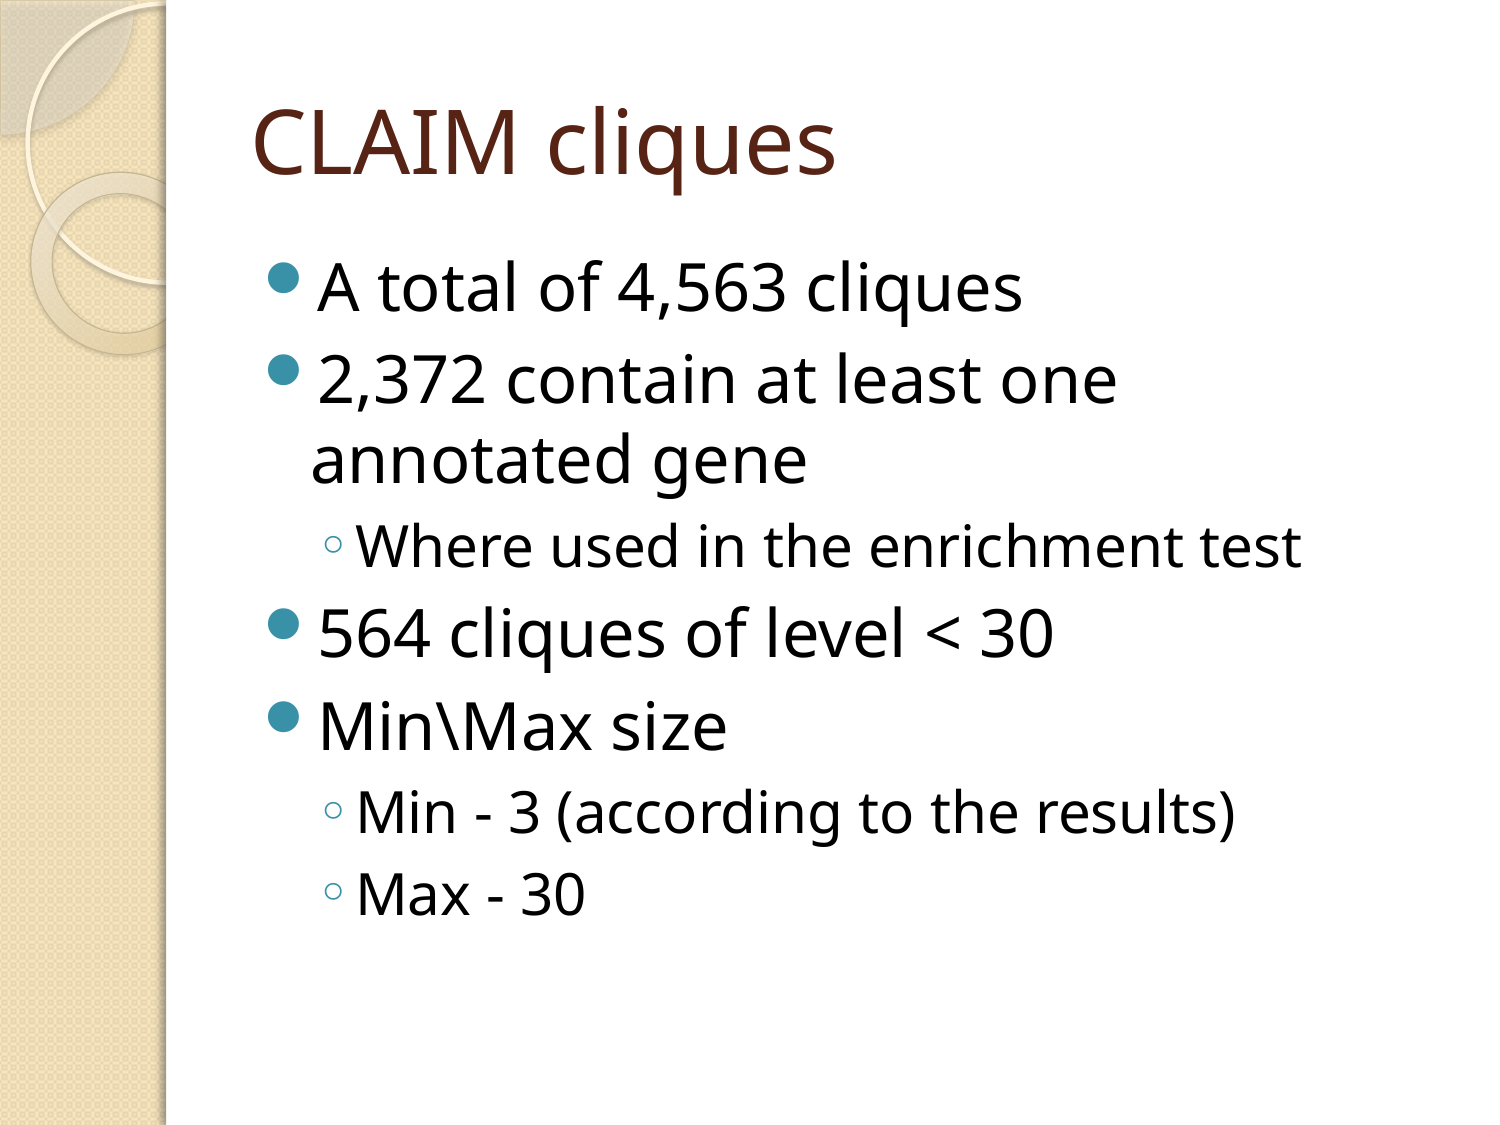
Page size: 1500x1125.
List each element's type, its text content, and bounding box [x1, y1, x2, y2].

title CLAIM cliques [235, 45, 1466, 233]
list A total of 4,563 cliques 2,372 contain at least one annotated gene Where used in the enrichment test 564 cliques of level < 30 Min\Max size Min - 3 (according to the results) Max - 30 [235, 237, 1466, 1025]
